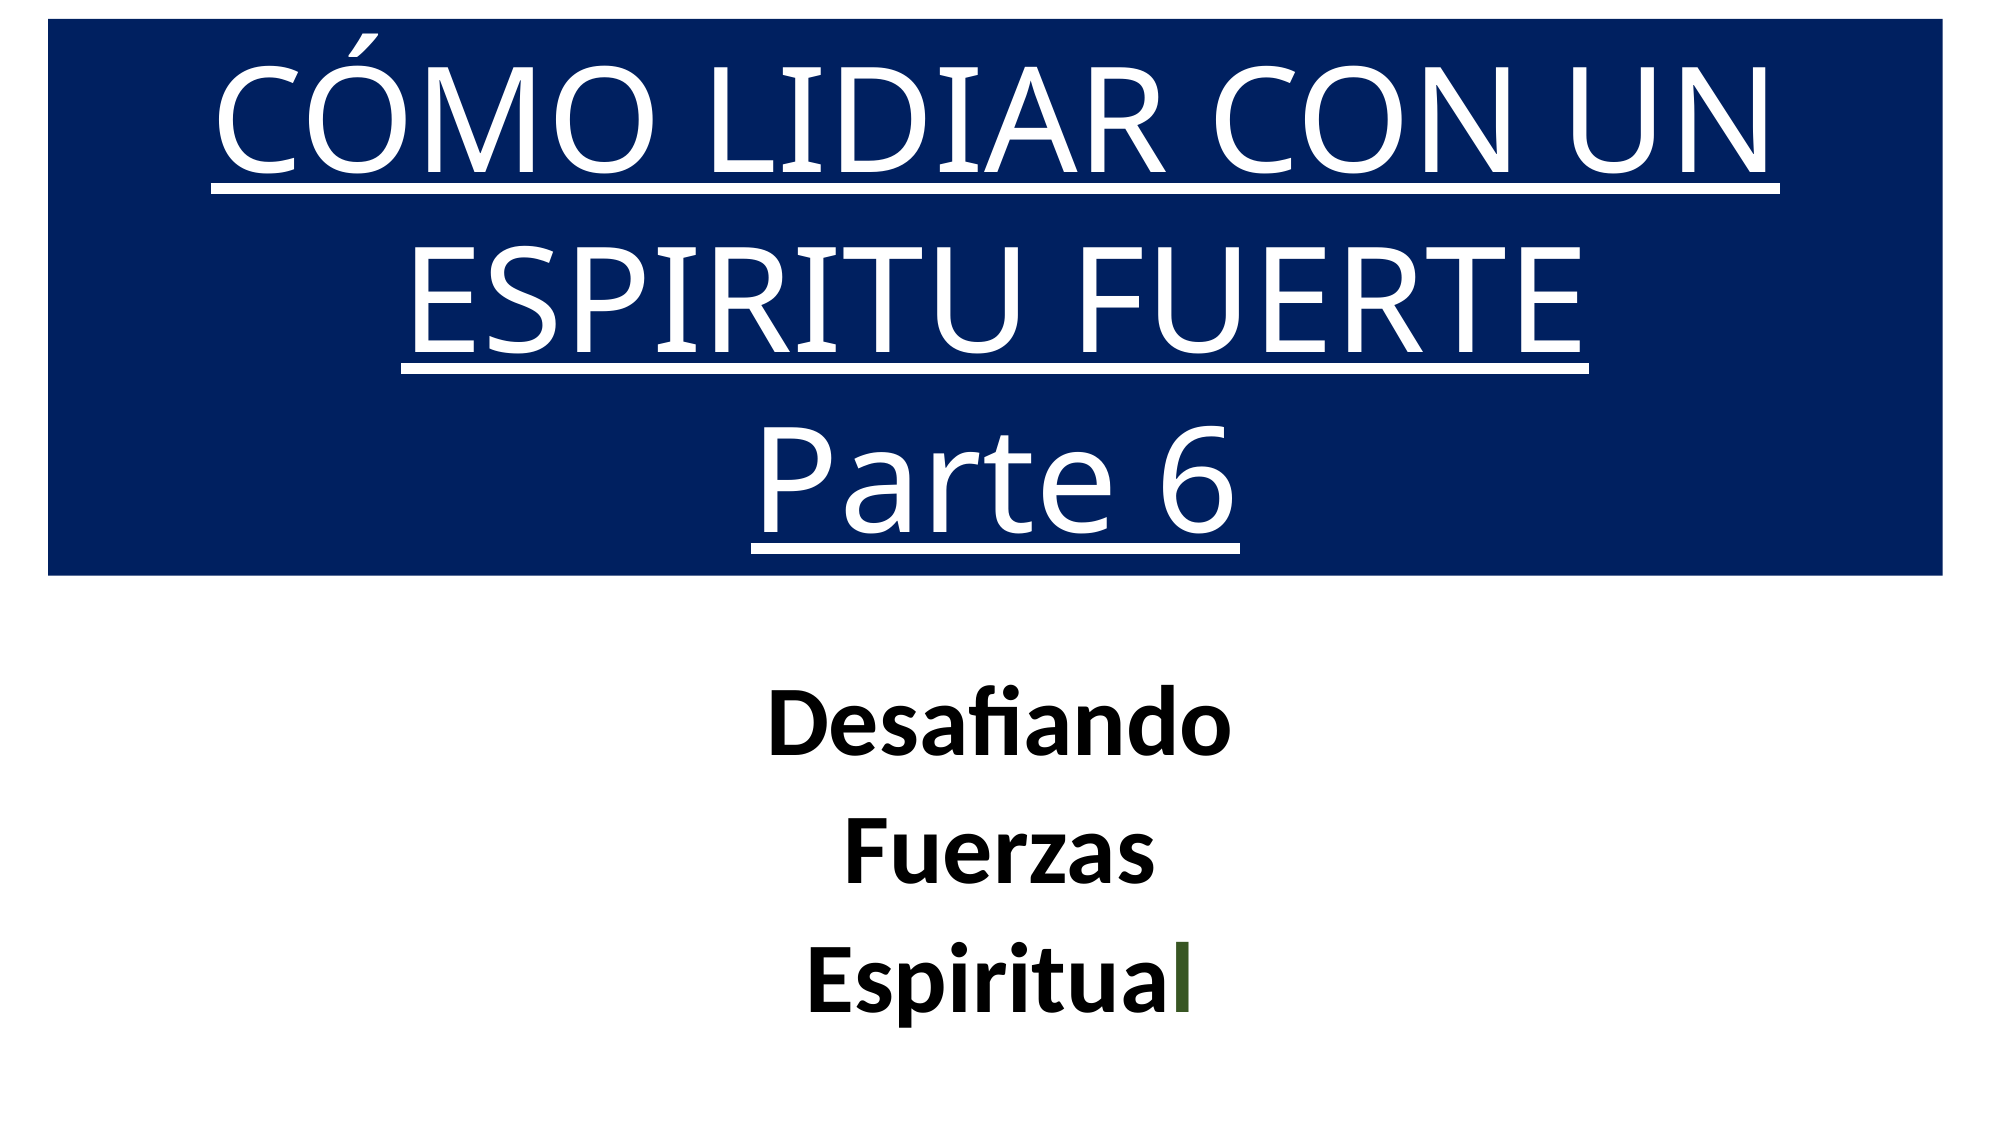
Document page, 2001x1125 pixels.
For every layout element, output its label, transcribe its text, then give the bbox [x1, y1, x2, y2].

title CÓMO LIDIAR CON UN ESPIRITU FUERTE Parte 6 [48, 18, 1943, 576]
subtitle Desafiando Fuerzas Espiritual [249, 661, 1750, 935]
